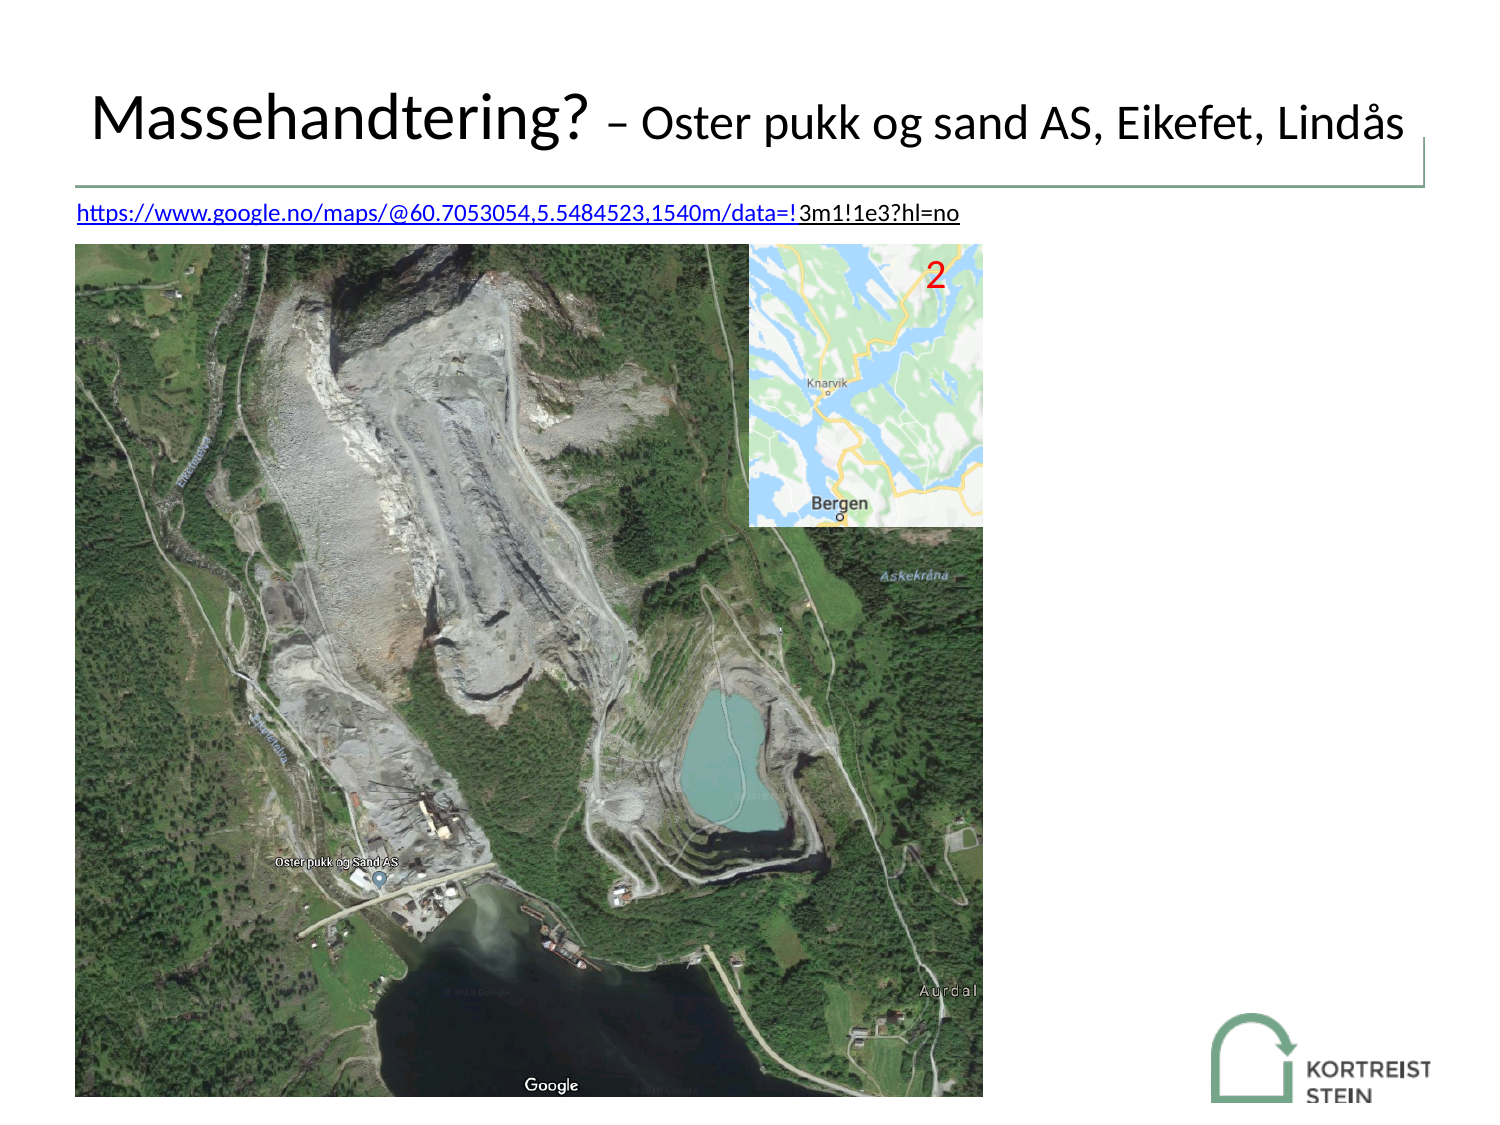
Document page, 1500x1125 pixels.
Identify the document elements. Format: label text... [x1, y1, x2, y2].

title Massehandtering? – Oster pukk og sand AS, Eikefet, Lindås [75, 45, 1425, 181]
text_box https://www.google.no/maps/@60.7053054,5.5484523,1540m/data=!3m1!1e3?hl=no [61, 189, 981, 235]
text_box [74, 238, 983, 1098]
